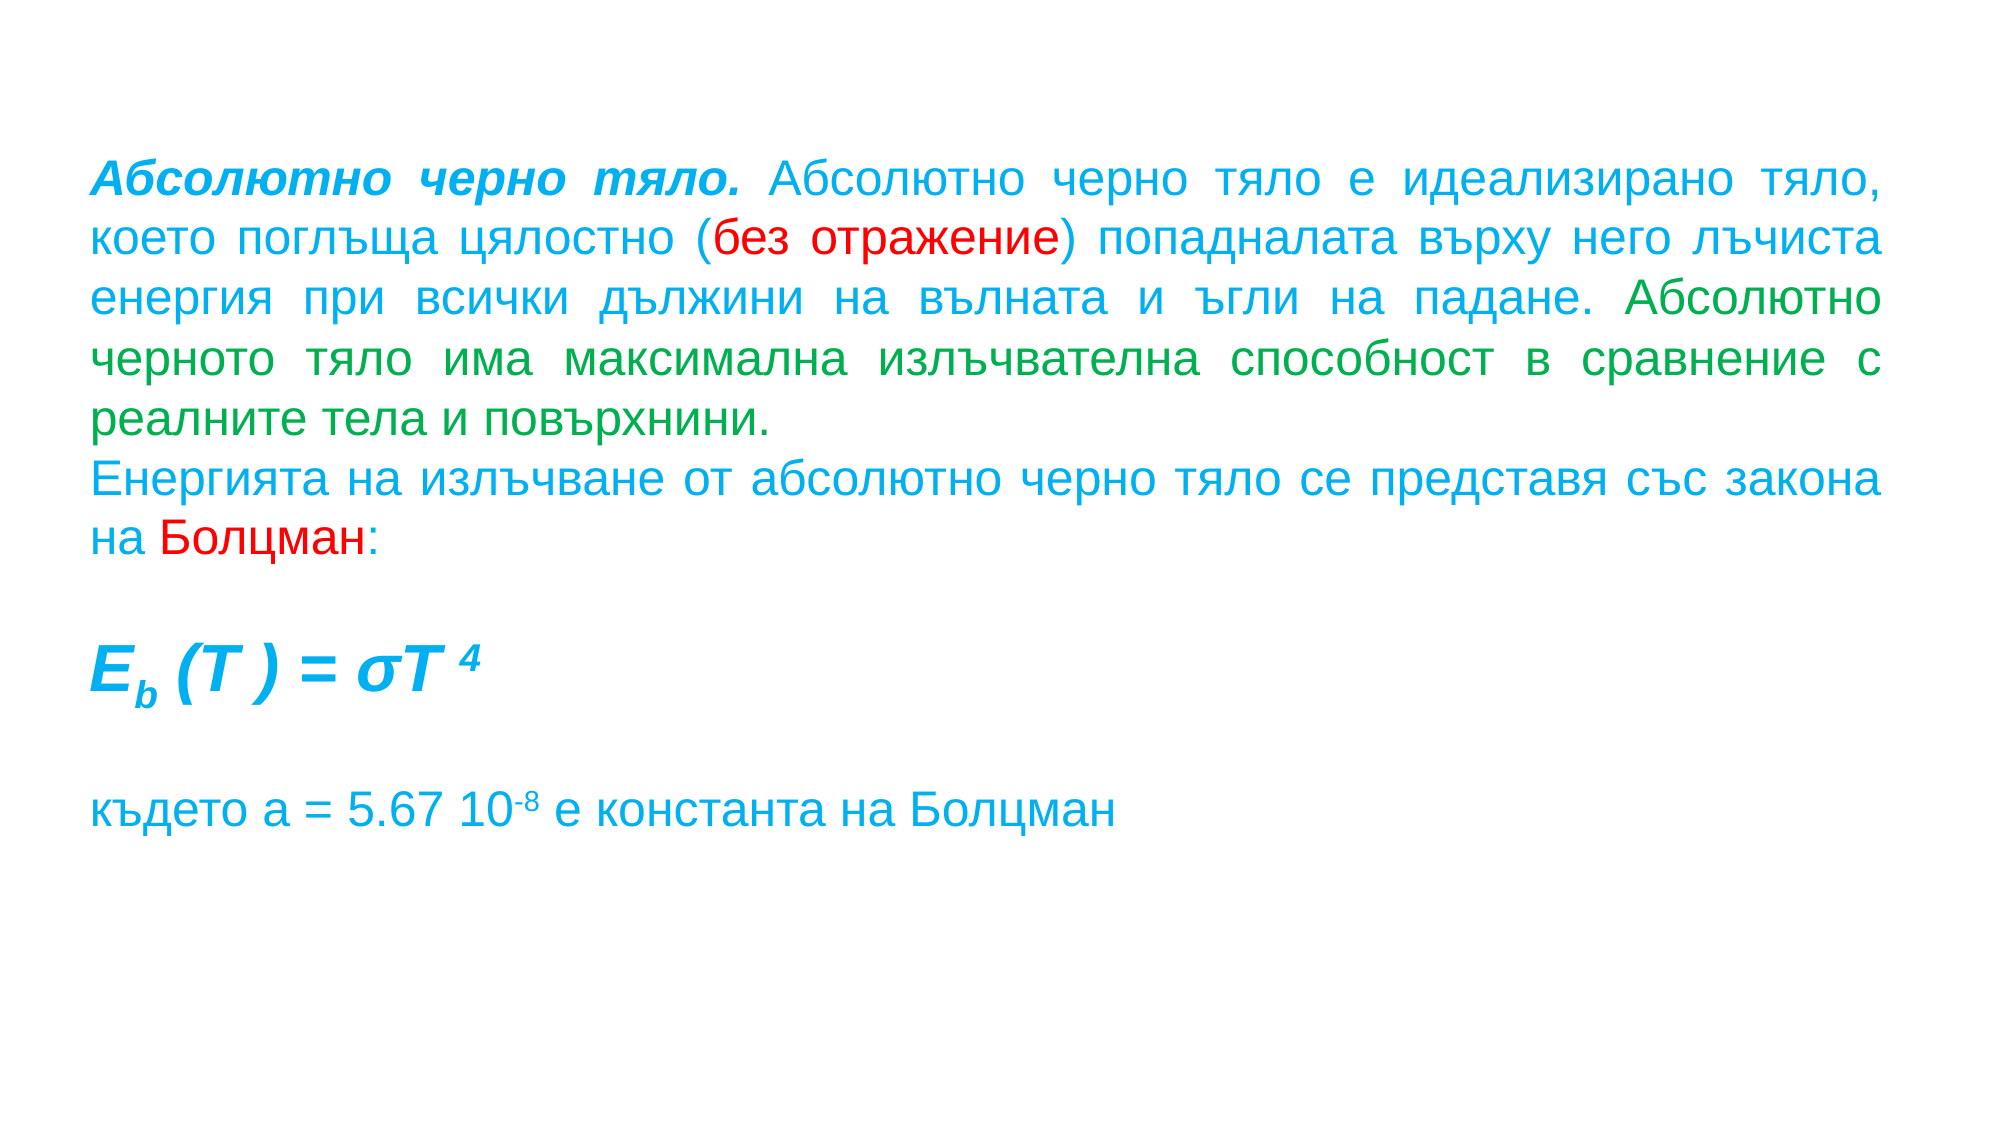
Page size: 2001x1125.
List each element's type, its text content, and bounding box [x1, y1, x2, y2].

text_box Абсолютно черно тяло. Абсолютно черно тяло е идеализирано тяло, което поглъща цялостно (без отражение) попадналата върху него лъчиста енергия при всички дължини на вълната и ъгли на падане. Абсолютно черното тяло има максимална излъчвателна способност в сравнение с реалните тела и повърхнини. Енергията на излъчване от абсолютно черно тяло се представя със закона на Болцман: Eb (T ) = σT 4 където а = 5.67 10-8 е константа на Болцман [75, 137, 1897, 844]
